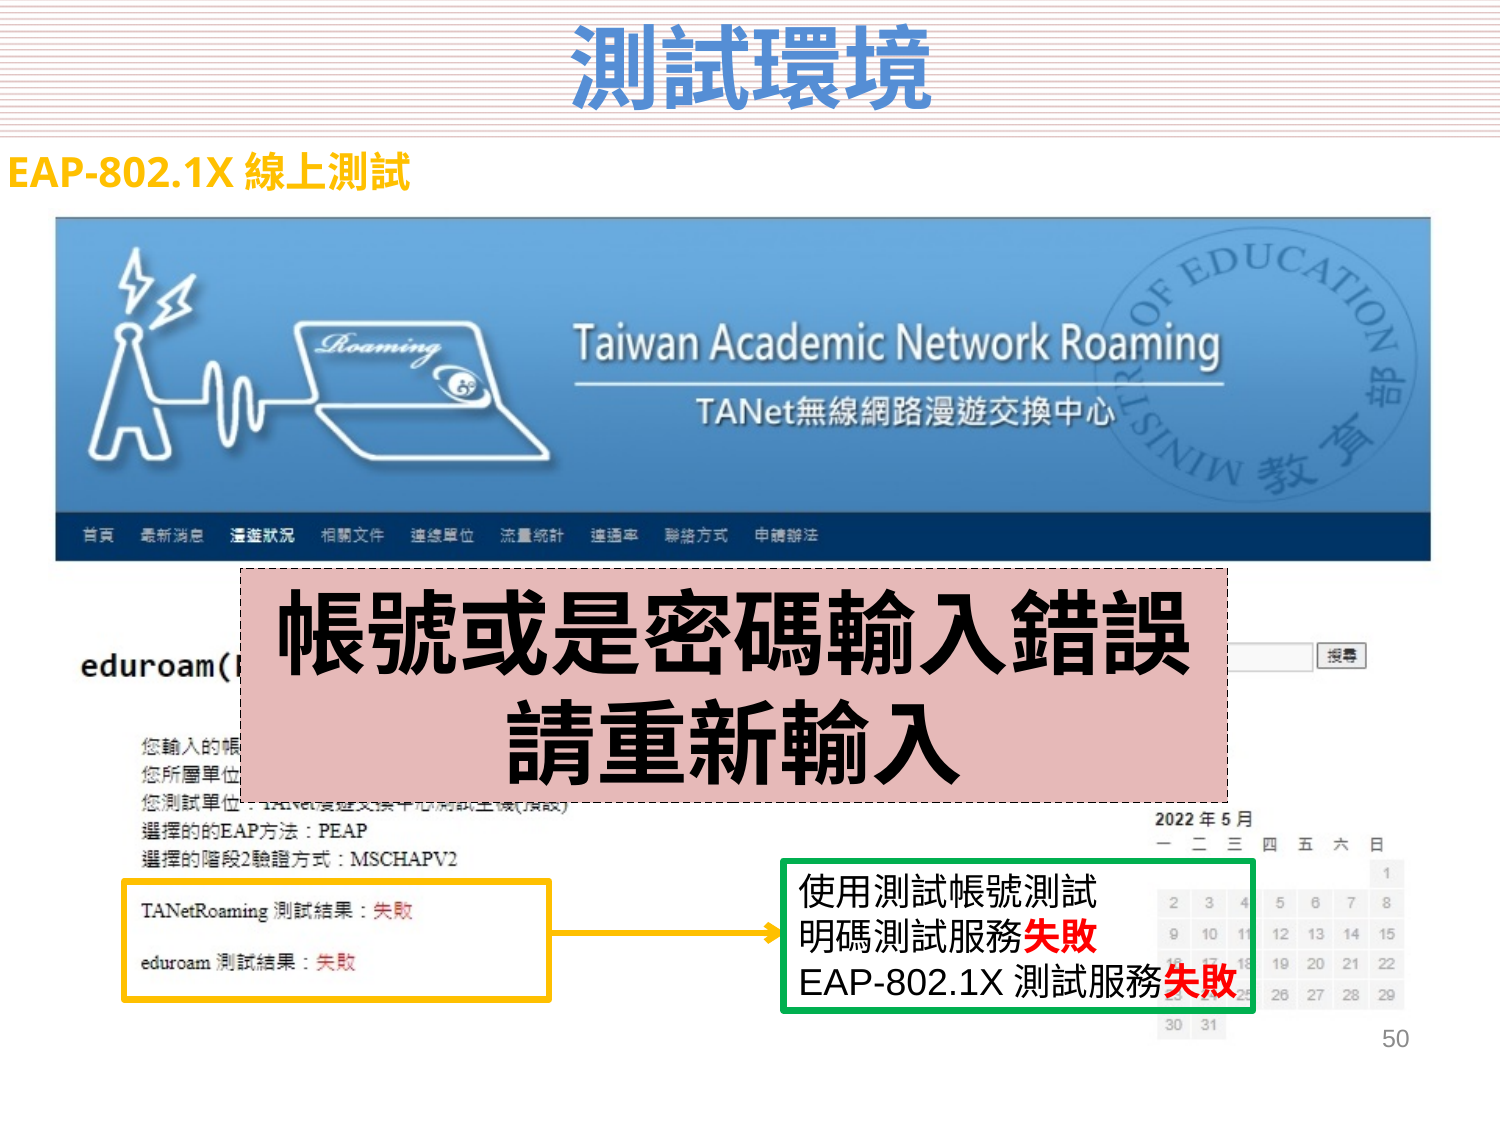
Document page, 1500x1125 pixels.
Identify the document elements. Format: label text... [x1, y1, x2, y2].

title 測試環境 [76, 0, 1427, 160]
picture [47, 207, 1443, 1121]
text_box EAP-802.1X線上測試 [0, 138, 573, 203]
